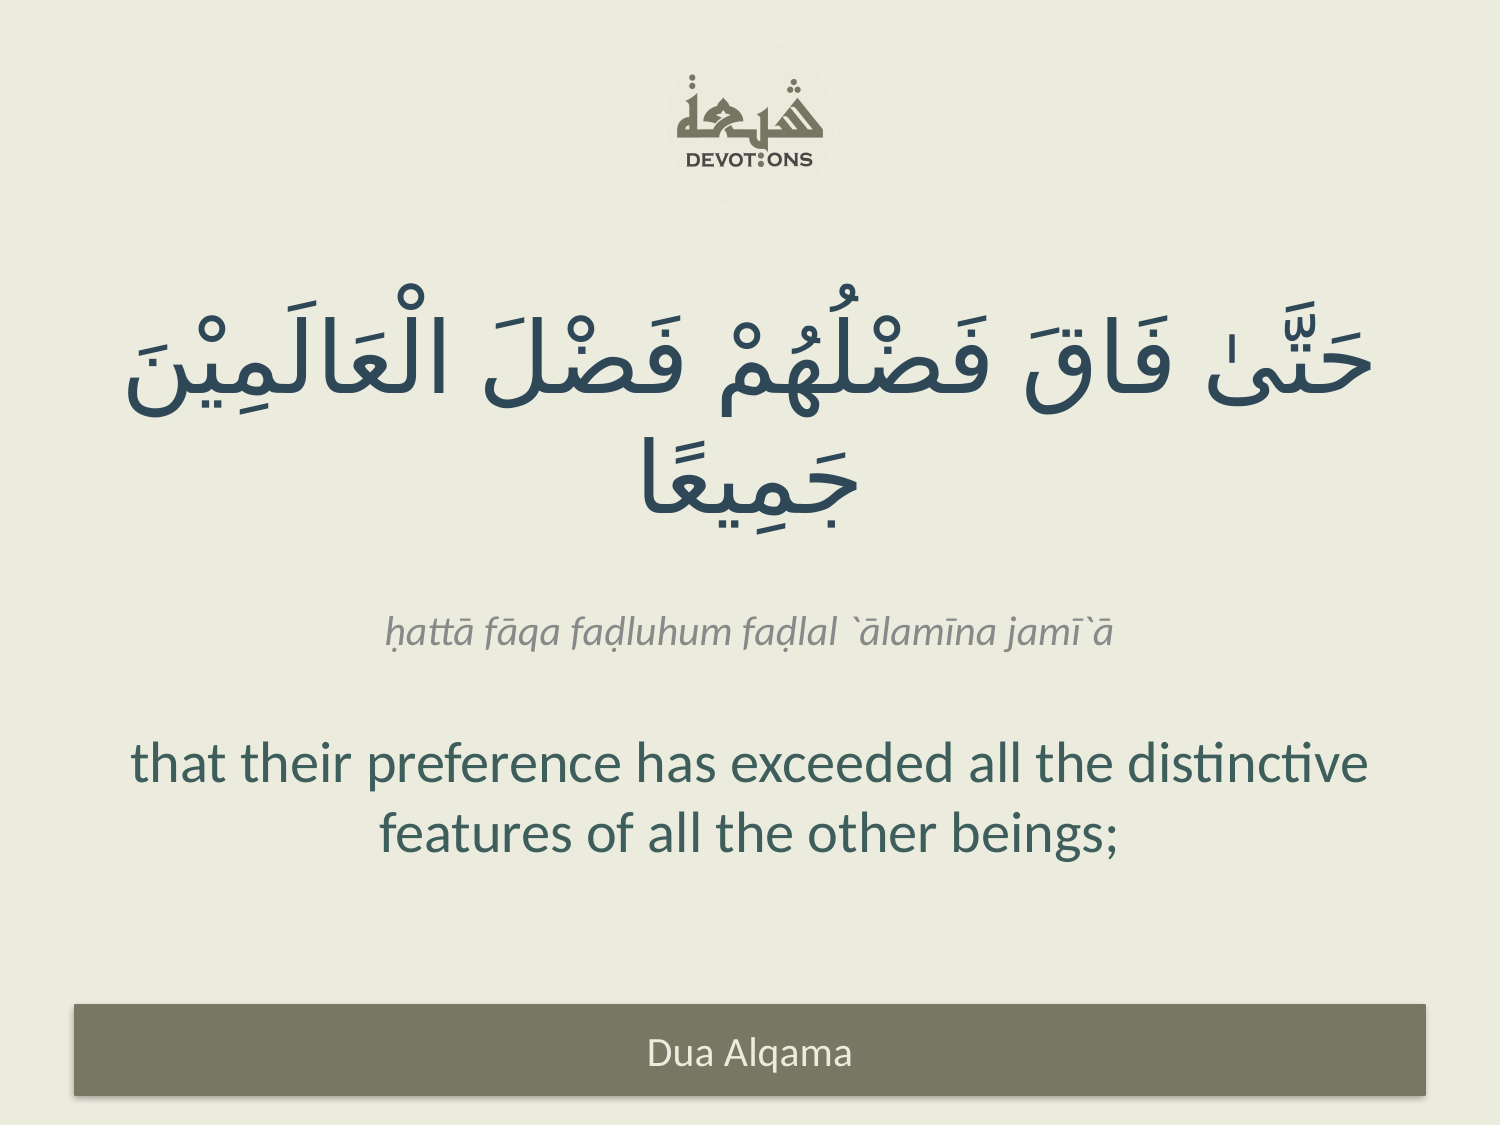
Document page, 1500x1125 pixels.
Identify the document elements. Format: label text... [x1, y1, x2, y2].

picture [656, 29, 844, 218]
text_box حَتَّىٰ فَاقَ فَضْلُهُمْ فَضْلَ الْعَالَمِيْنَ جَمِيعًا ḥattā fāqa faḍluhum faḍlal `ālamīna jamī`ā that their preference has exceeded all the distinctive features of all the other beings; [74, 286, 1425, 871]
text_box [74, 1004, 1426, 1096]
text_box Dua Alqama [631, 1017, 868, 1083]
